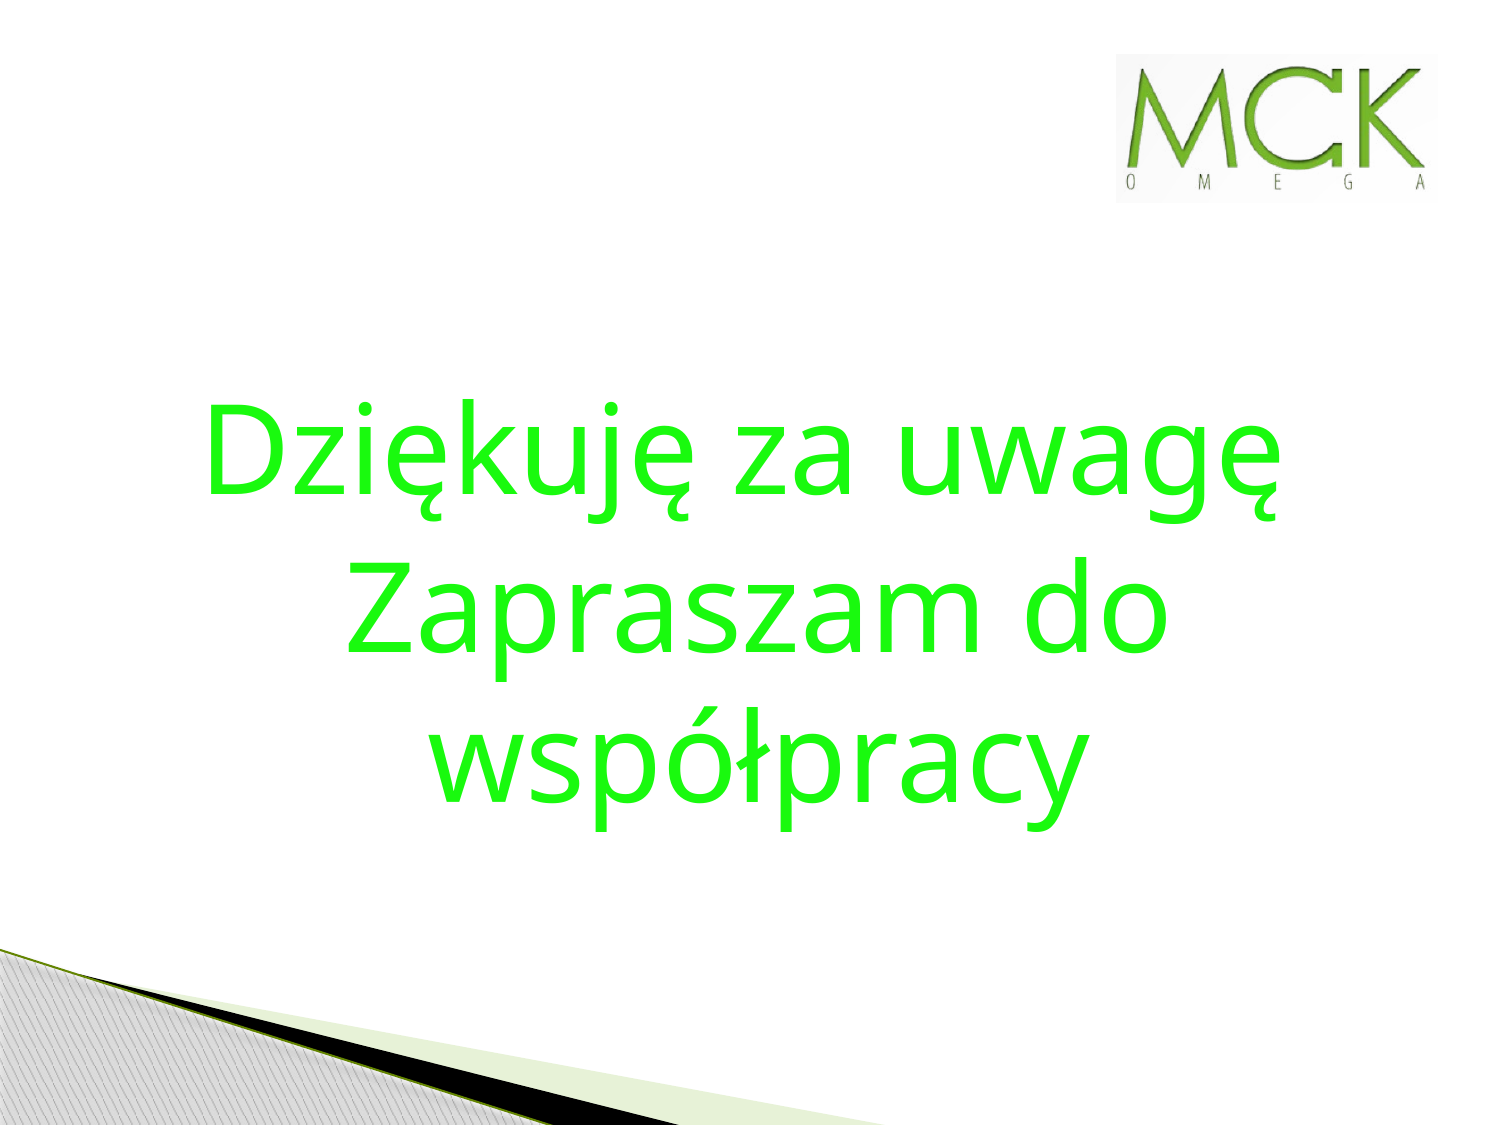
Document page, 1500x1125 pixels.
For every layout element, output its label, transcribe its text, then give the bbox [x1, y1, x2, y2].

picture [1115, 54, 1439, 203]
list Dziękuję za uwagę Zapraszam do współpracy [75, 361, 1425, 917]
